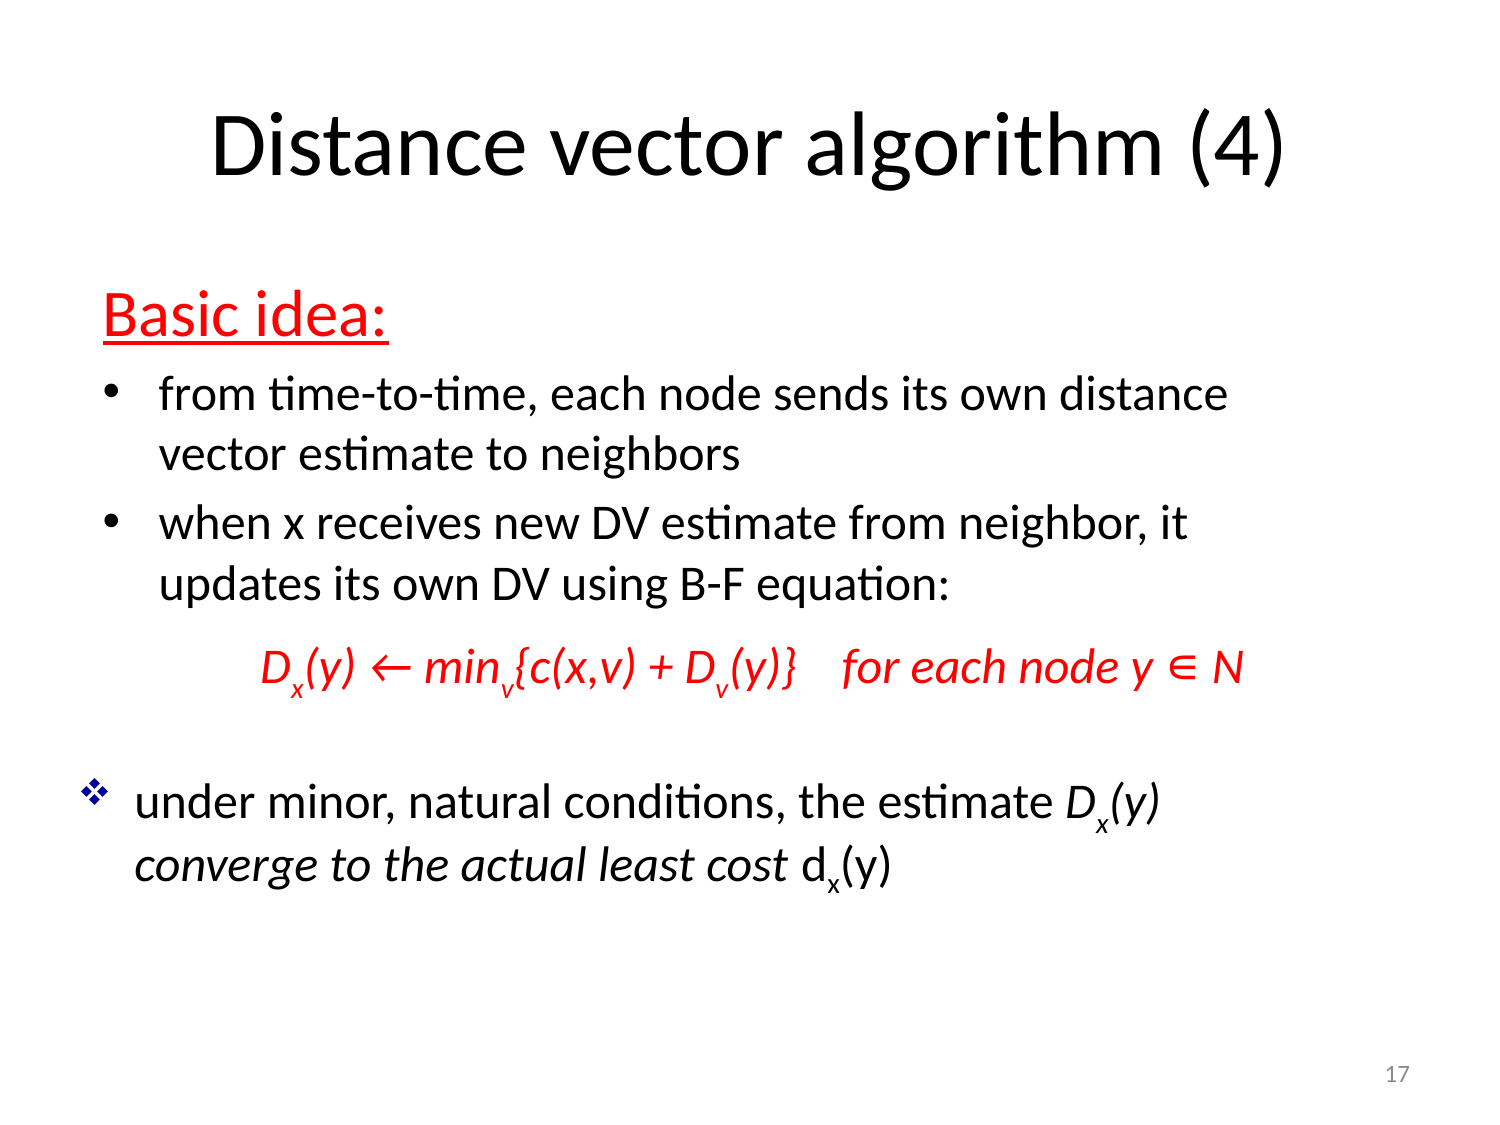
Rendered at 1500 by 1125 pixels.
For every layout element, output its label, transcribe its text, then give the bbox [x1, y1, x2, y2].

list Basic idea: from time-to-time, each node sends its own distance vector estimate to neighbors when x receives new DV estimate from neighbor, it updates its own DV using B-F equation: [87, 262, 1363, 659]
slide_number 17 [1074, 1042, 1425, 1103]
text_box Dx(y) ← minv{c(x,v) + Dv(y)} for each node y ∊ N [245, 626, 1259, 712]
title Distance vector algorithm (4) [75, 45, 1425, 233]
text_box under minor, natural conditions, the estimate Dx(y) converge to the actual least cost dx(y) [63, 761, 1339, 1008]
